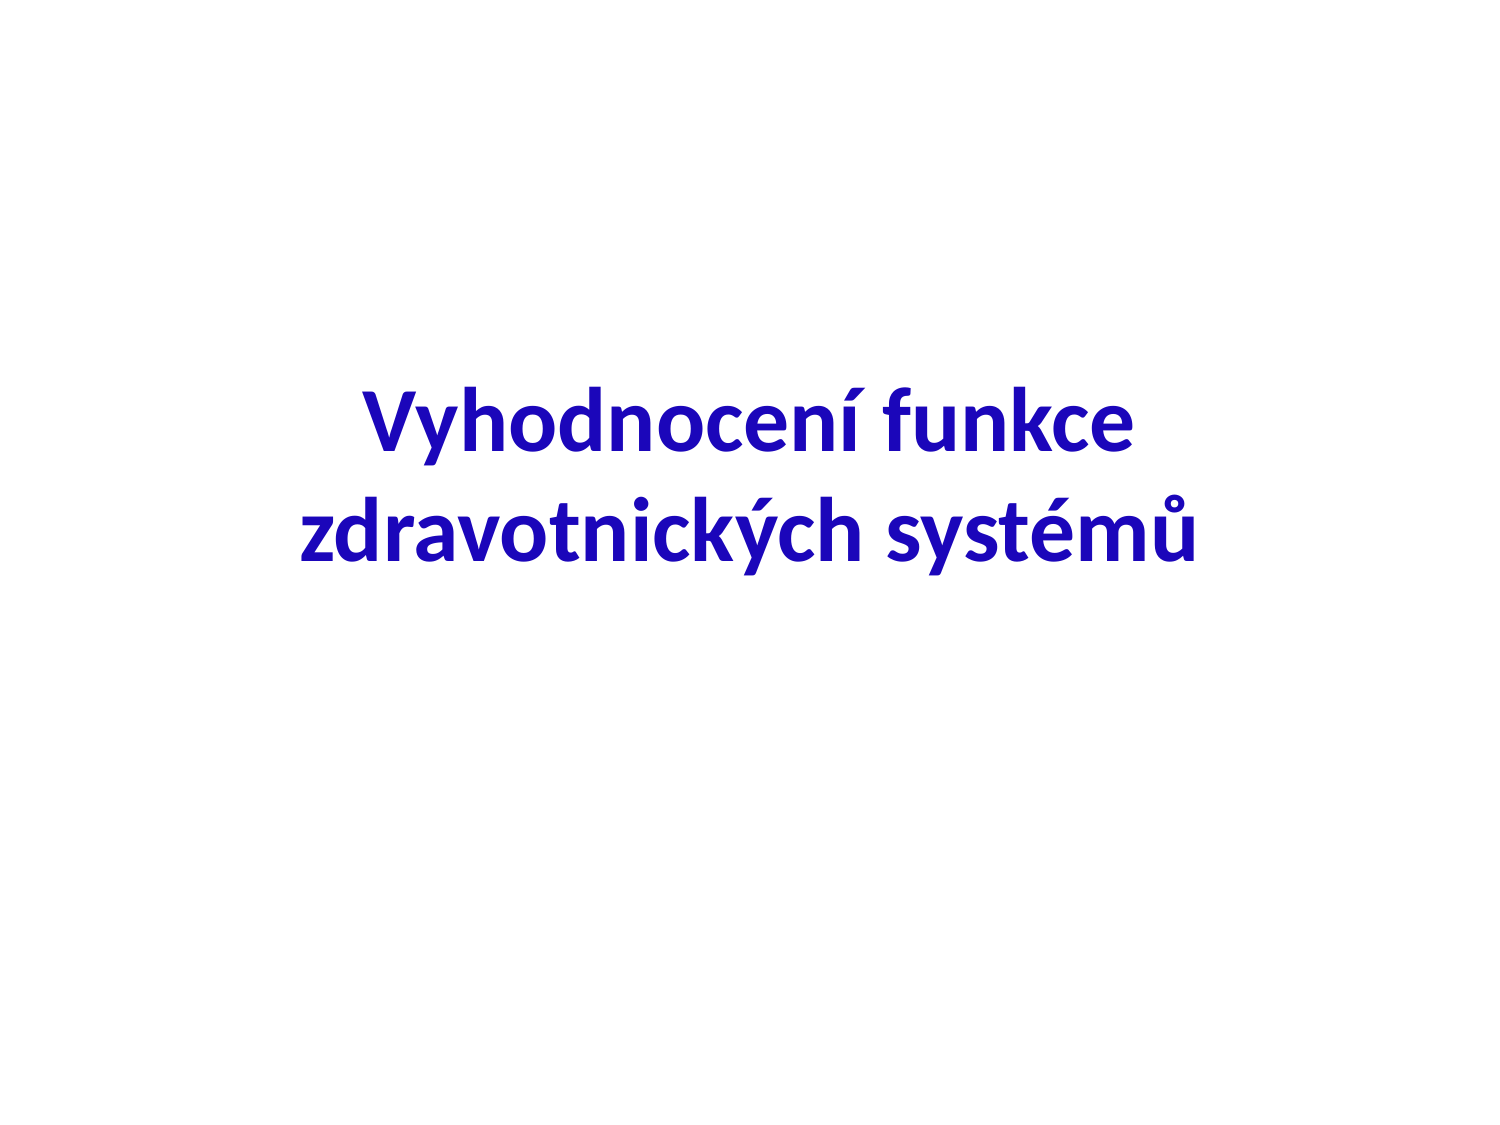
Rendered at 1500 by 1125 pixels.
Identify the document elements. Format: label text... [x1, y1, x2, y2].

title Vyhodnocení funkce zdravotnických systémů [112, 349, 1388, 591]
